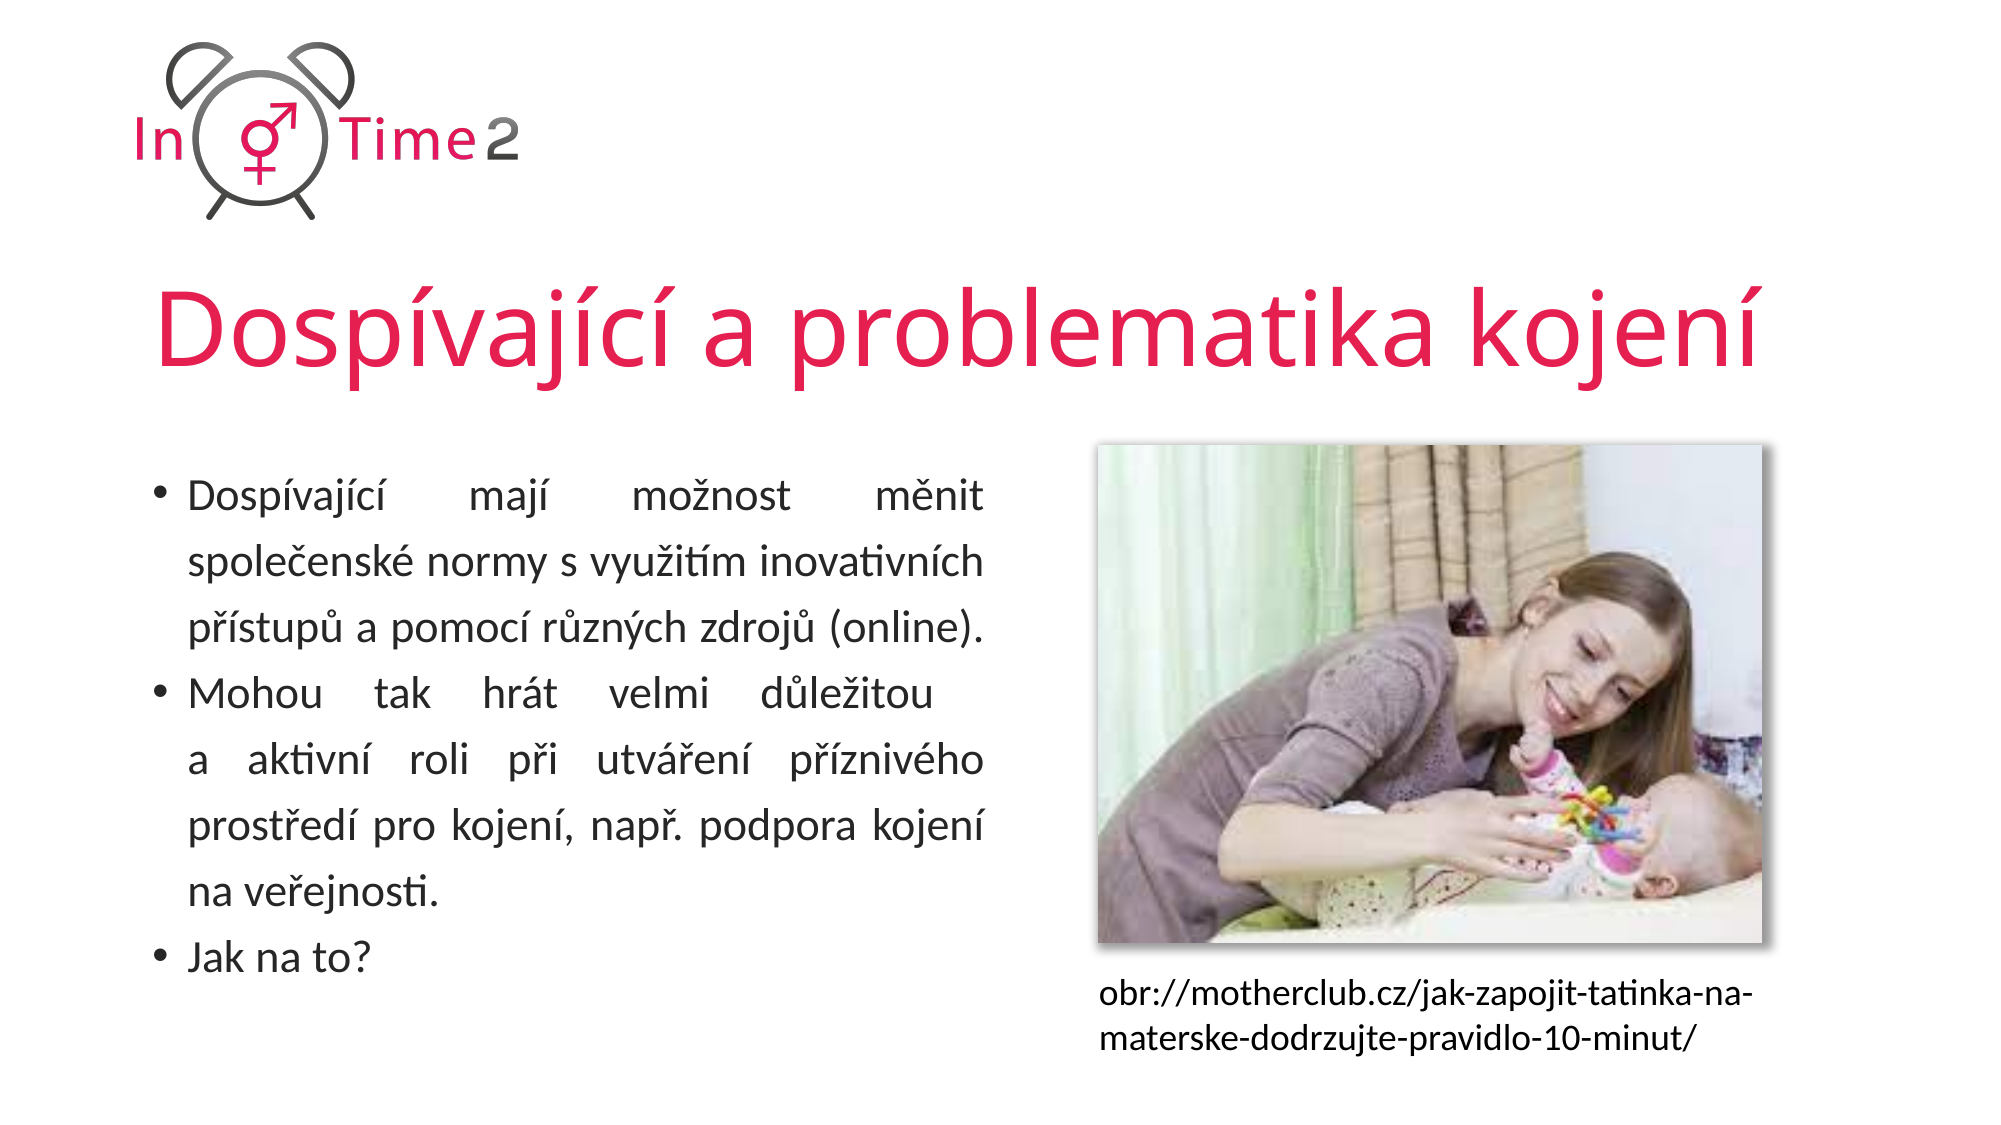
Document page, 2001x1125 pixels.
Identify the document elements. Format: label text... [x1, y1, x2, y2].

text_box obr://motherclub.cz/jak-zapojit-tatinka-na-materske-dodrzujte-pravidlo-10-minut/ [1084, 960, 1776, 1065]
picture [137, 42, 518, 220]
title Dospívající a problematika kojení [137, 249, 1863, 417]
picture [1098, 445, 1762, 943]
list Dospívající mají možnost měnit společenské normy s využitím inovativních přístupů a pomocí různých zdrojů (online). Mohou tak hrát velmi důležitou a aktivní roli při utváření příznivého prostředí pro kojení, např. podpora kojení na veřejnosti. Jak na to? [137, 445, 1000, 1014]
